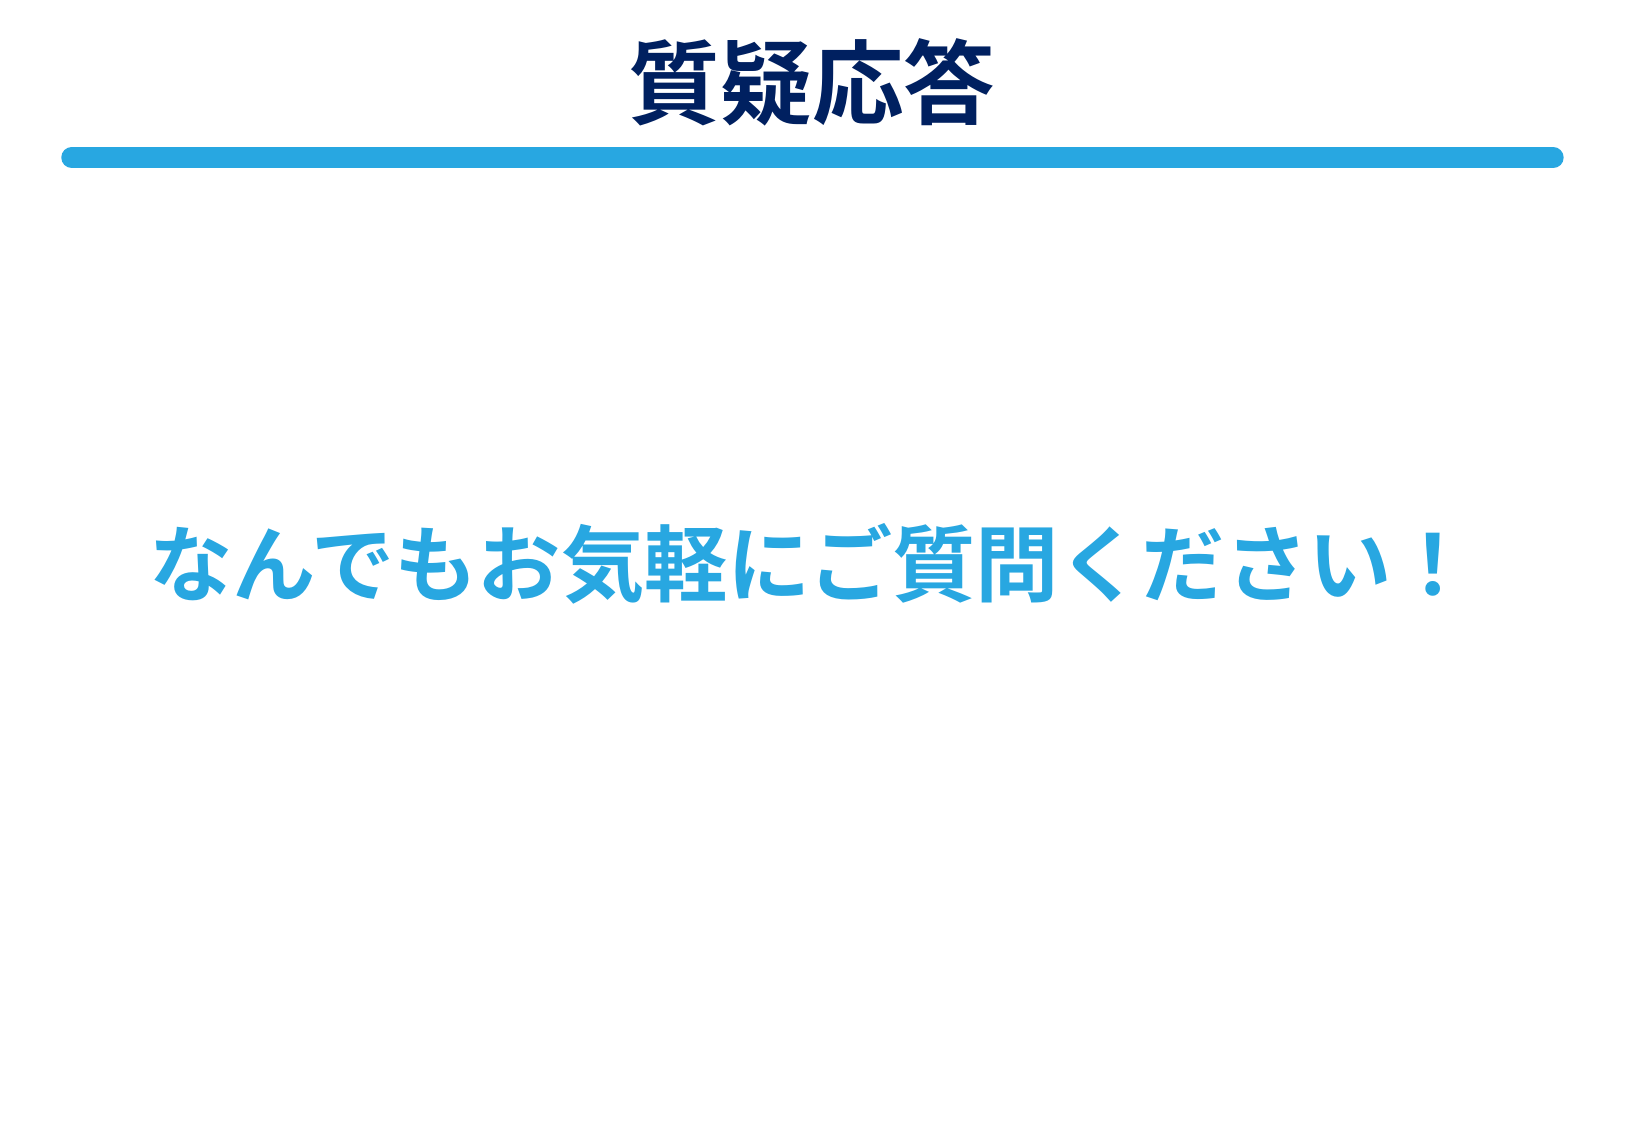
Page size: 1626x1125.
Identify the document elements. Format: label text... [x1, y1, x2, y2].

title 質疑応答 [111, 58, 1514, 118]
text_box なんでもお気軽にご質問ください！ [134, 504, 1491, 620]
